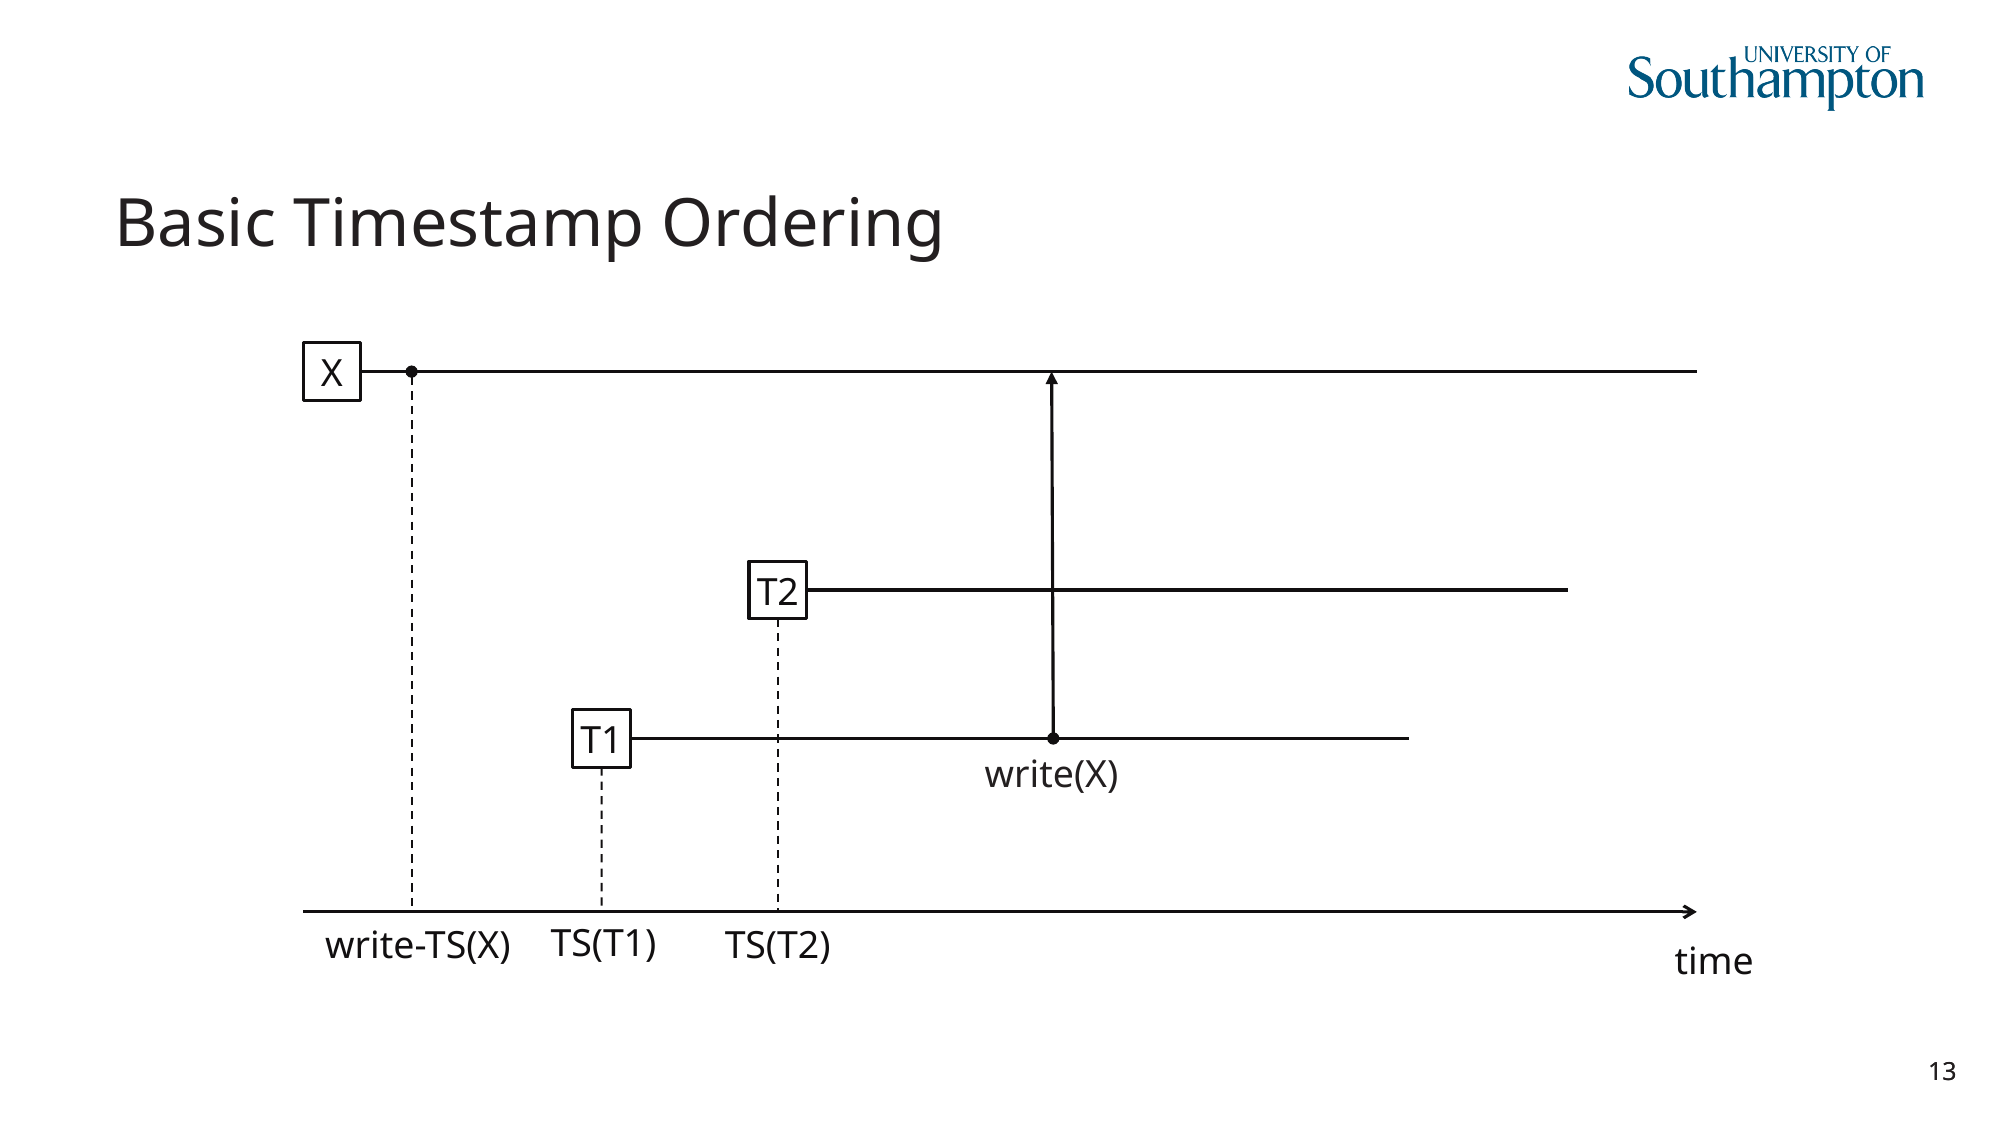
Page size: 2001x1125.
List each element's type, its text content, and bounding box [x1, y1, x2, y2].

picture [1869, 48, 1877, 60]
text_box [530, 709, 703, 973]
picture [1629, 71, 1648, 95]
slide_number 13 [1897, 1046, 1969, 1094]
text_box write-TS(X) [310, 913, 526, 974]
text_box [303, 342, 1697, 401]
text_box time [1659, 929, 1769, 990]
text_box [965, 371, 1138, 804]
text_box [703, 561, 1568, 975]
picture [1629, 46, 1924, 111]
title Basic Timestamp Ordering [102, 113, 1898, 268]
